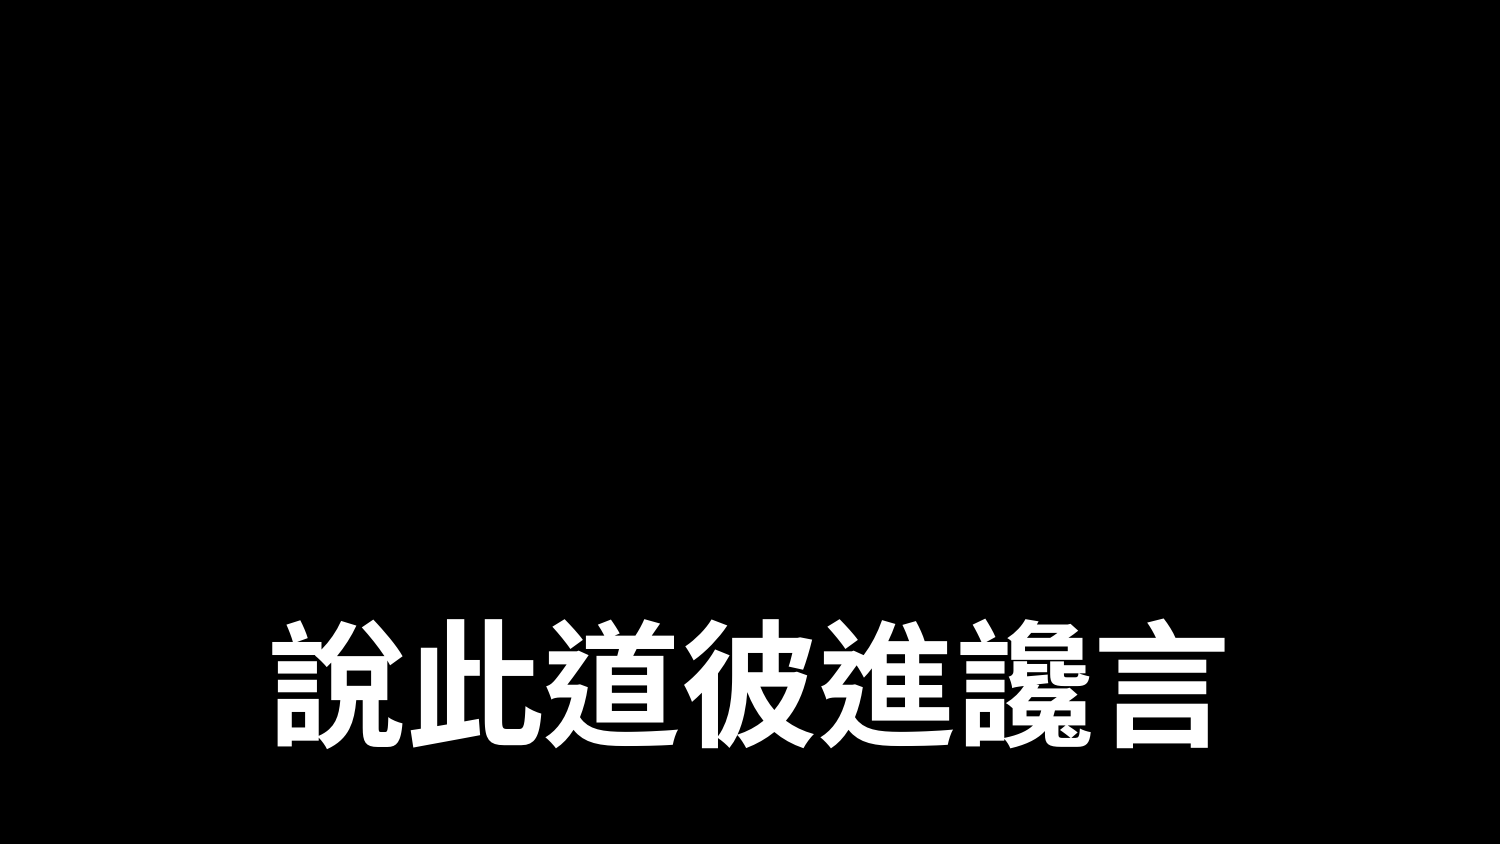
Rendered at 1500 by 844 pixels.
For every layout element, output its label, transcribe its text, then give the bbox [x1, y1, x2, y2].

title 說此道彼進讒言 [75, 610, 1425, 752]
